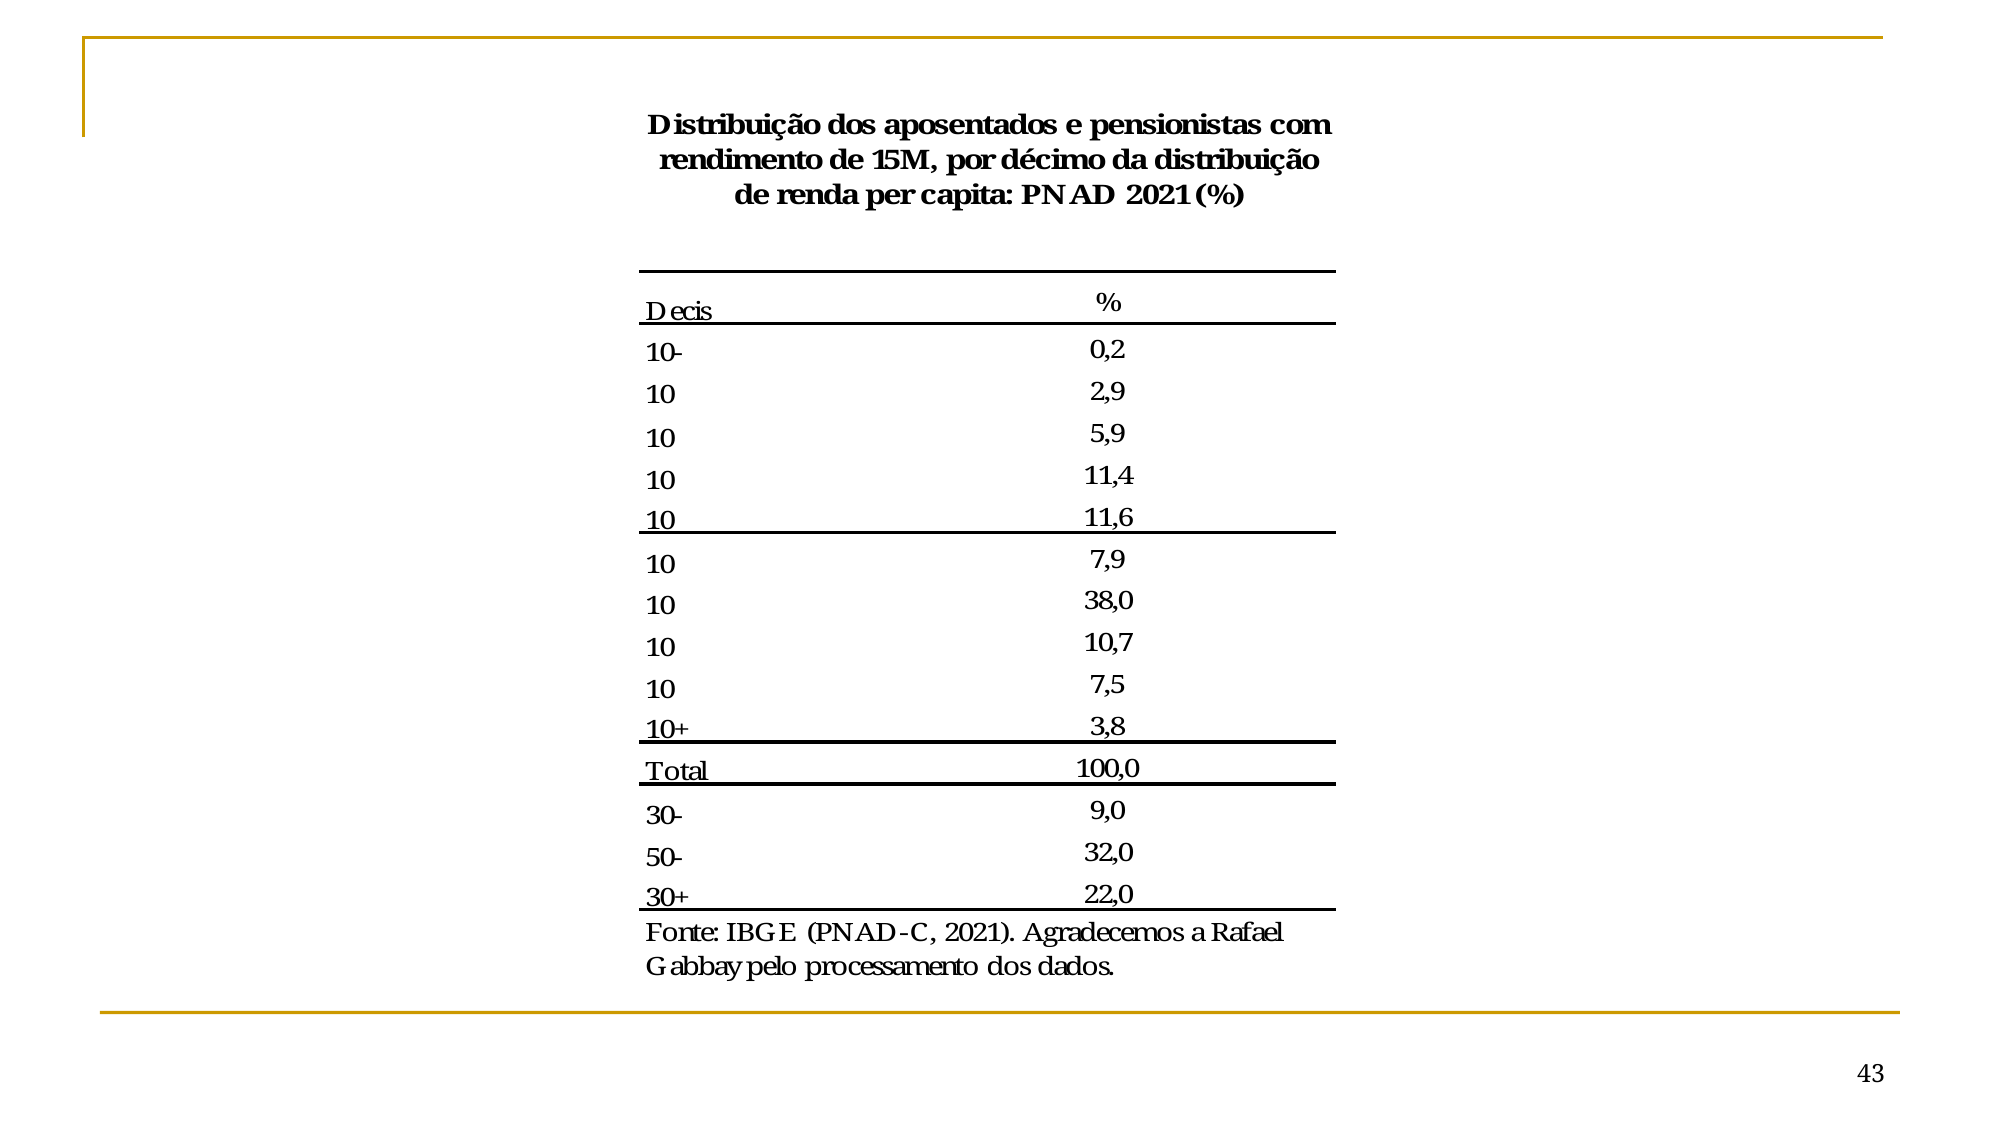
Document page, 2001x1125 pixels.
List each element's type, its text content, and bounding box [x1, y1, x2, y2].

slide_number 43 [1433, 1024, 1900, 1100]
picture [638, 36, 1339, 1001]
